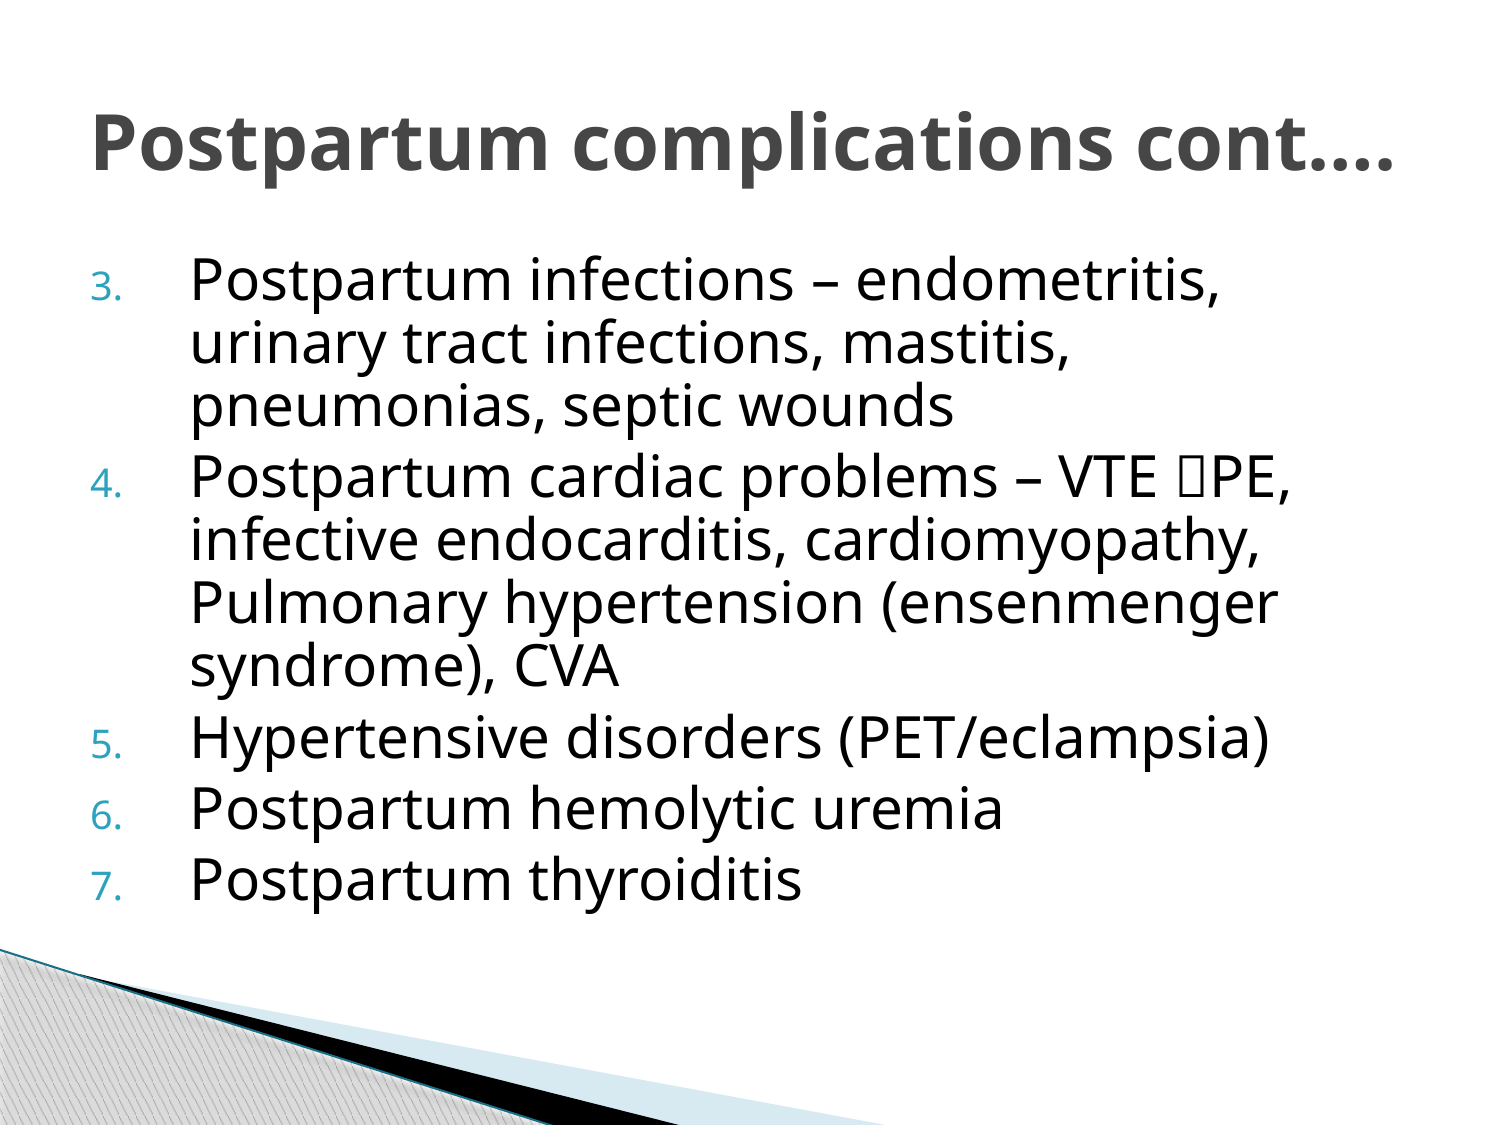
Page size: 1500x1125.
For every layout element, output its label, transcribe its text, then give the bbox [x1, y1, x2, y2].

title Postpartum complications cont…. [75, 45, 1425, 233]
list Postpartum infections – endometritis, urinary tract infections, mastitis, pneumonias, septic wounds Postpartum cardiac problems – VTE PE, infective endocarditis, cardiomyopathy, Pulmonary hypertension (ensenmenger syndrome), CVA Hypertensive disorders (PET/eclampsia) Postpartum hemolytic uremia Postpartum thyroiditis [74, 242, 1426, 986]
